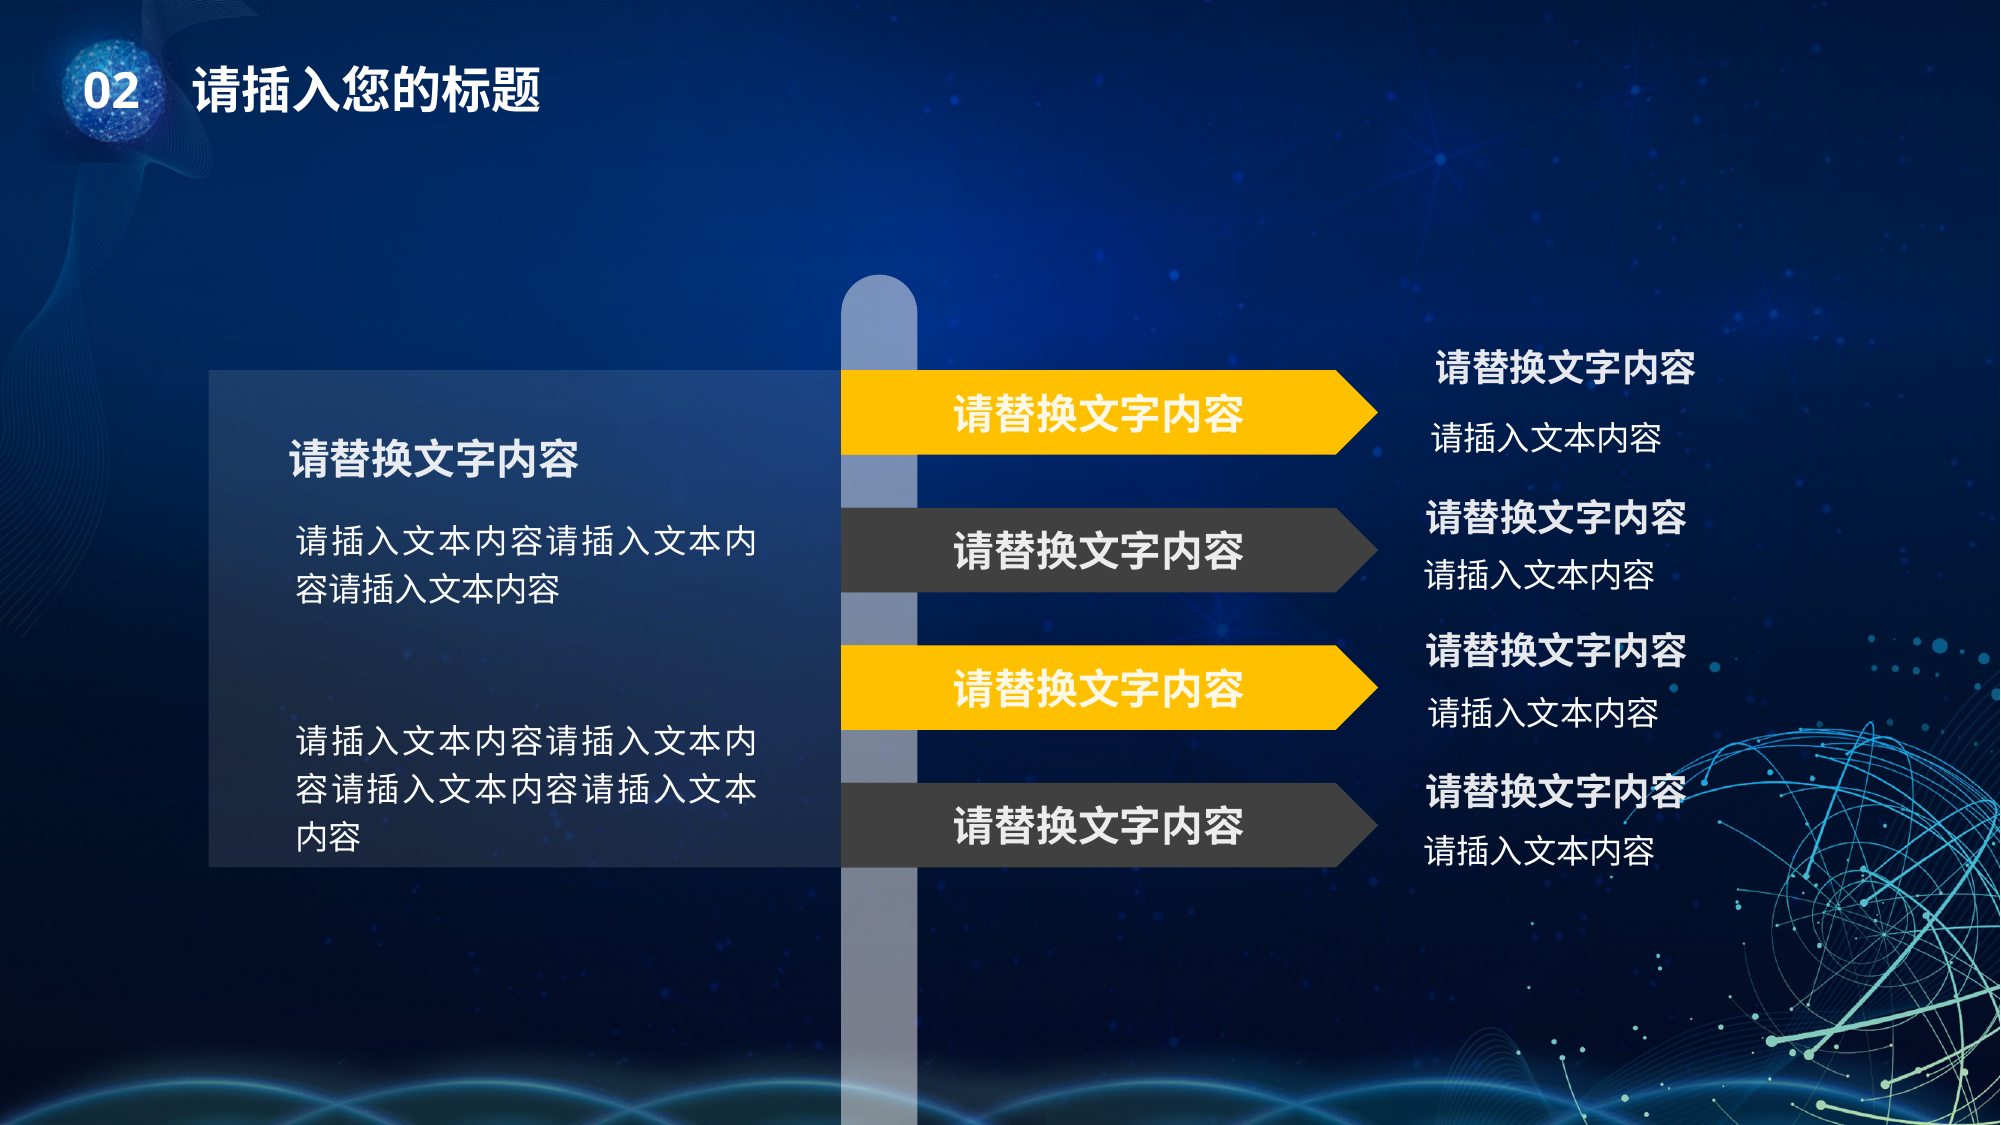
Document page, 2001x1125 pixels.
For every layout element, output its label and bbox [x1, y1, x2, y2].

text_box [1415, 336, 1804, 461]
text_box [841, 730, 919, 782]
text_box [841, 370, 1379, 455]
text_box [841, 645, 1379, 730]
text_box [840, 868, 919, 1125]
text_box [1408, 760, 1798, 874]
text_box [841, 782, 1379, 868]
text_box [1408, 486, 1798, 599]
text_box [841, 593, 919, 645]
text_box [841, 507, 1379, 593]
text_box [1408, 619, 1802, 737]
text_box [840, 273, 919, 370]
text_box [841, 455, 919, 507]
picture [0, 0, 2001, 1125]
text_box [208, 370, 841, 868]
